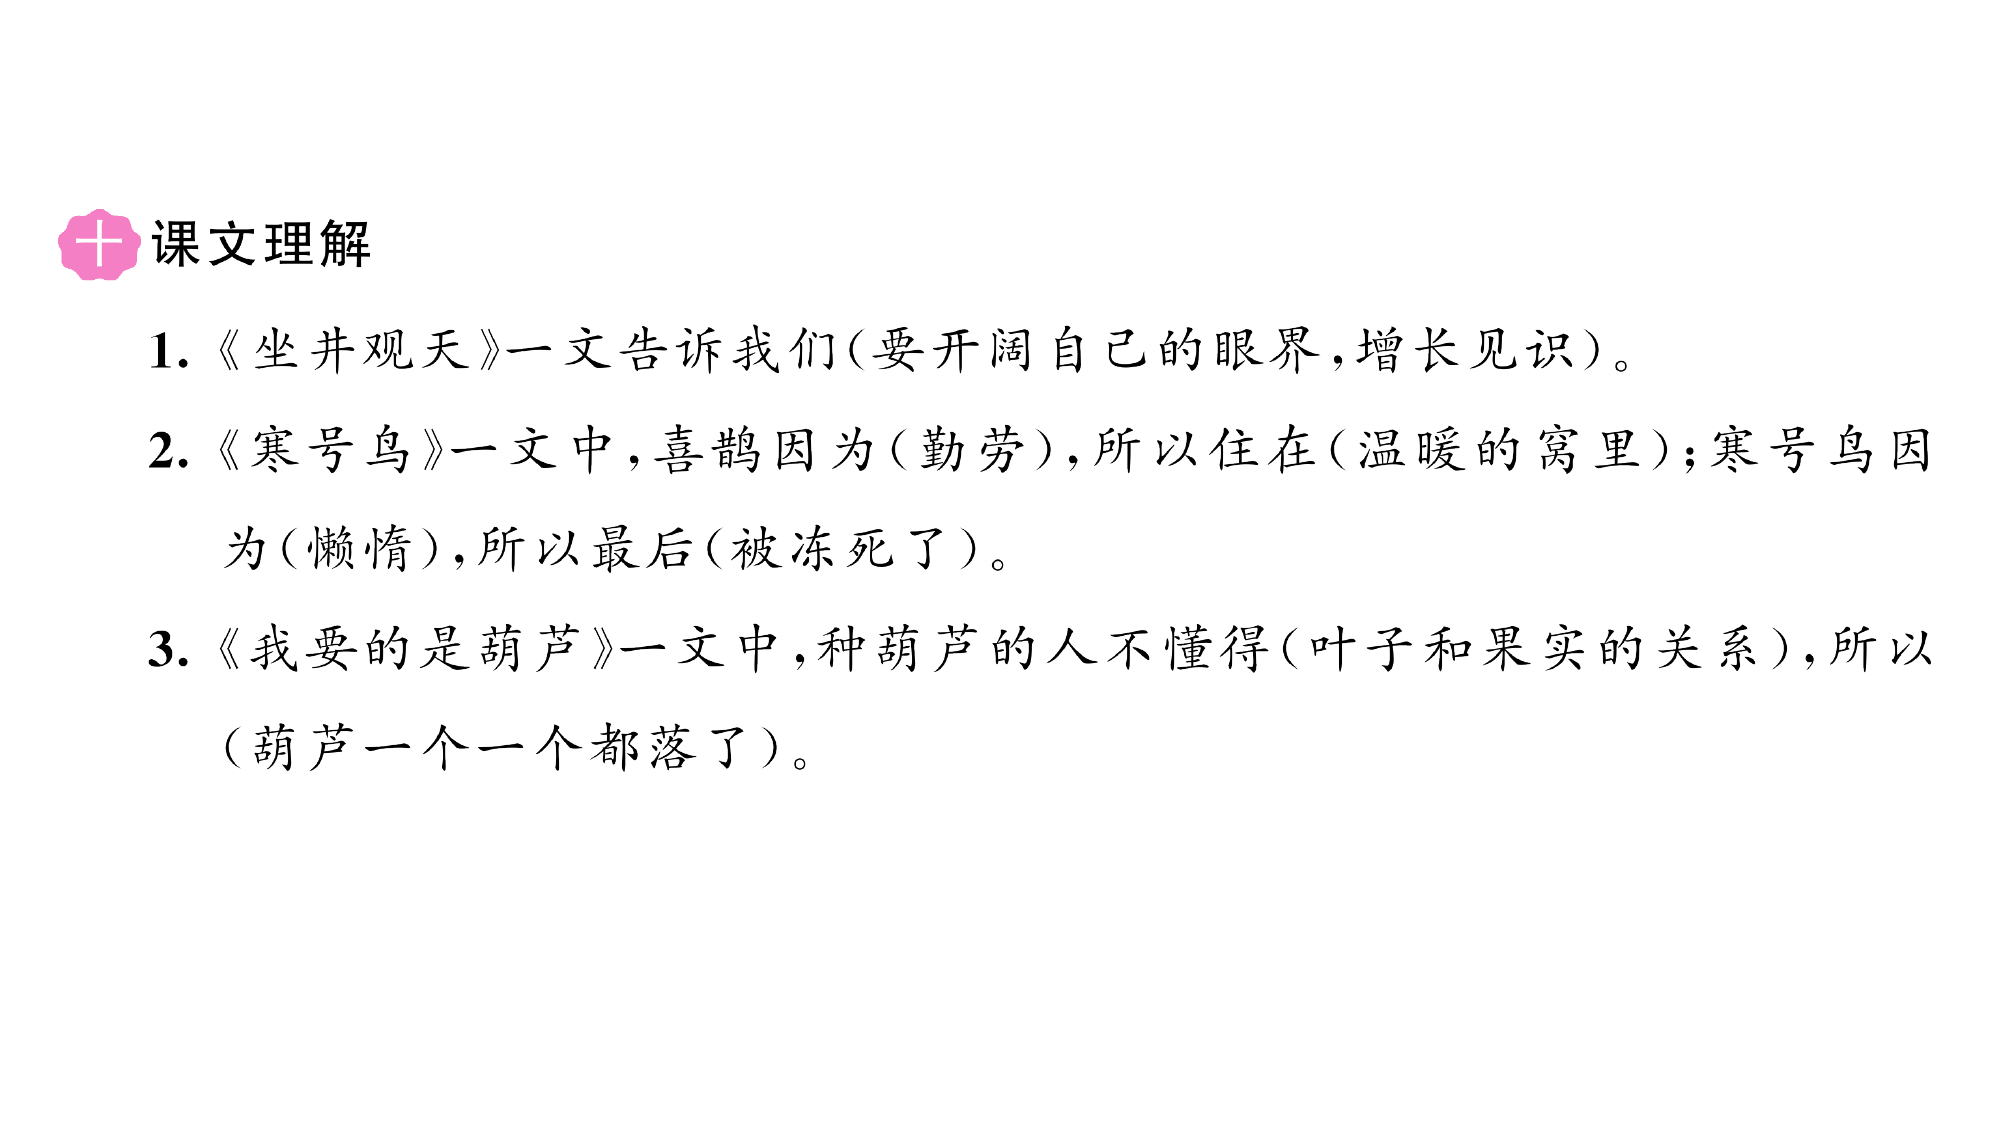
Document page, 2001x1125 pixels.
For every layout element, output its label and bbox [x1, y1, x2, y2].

picture [54, 196, 1945, 790]
